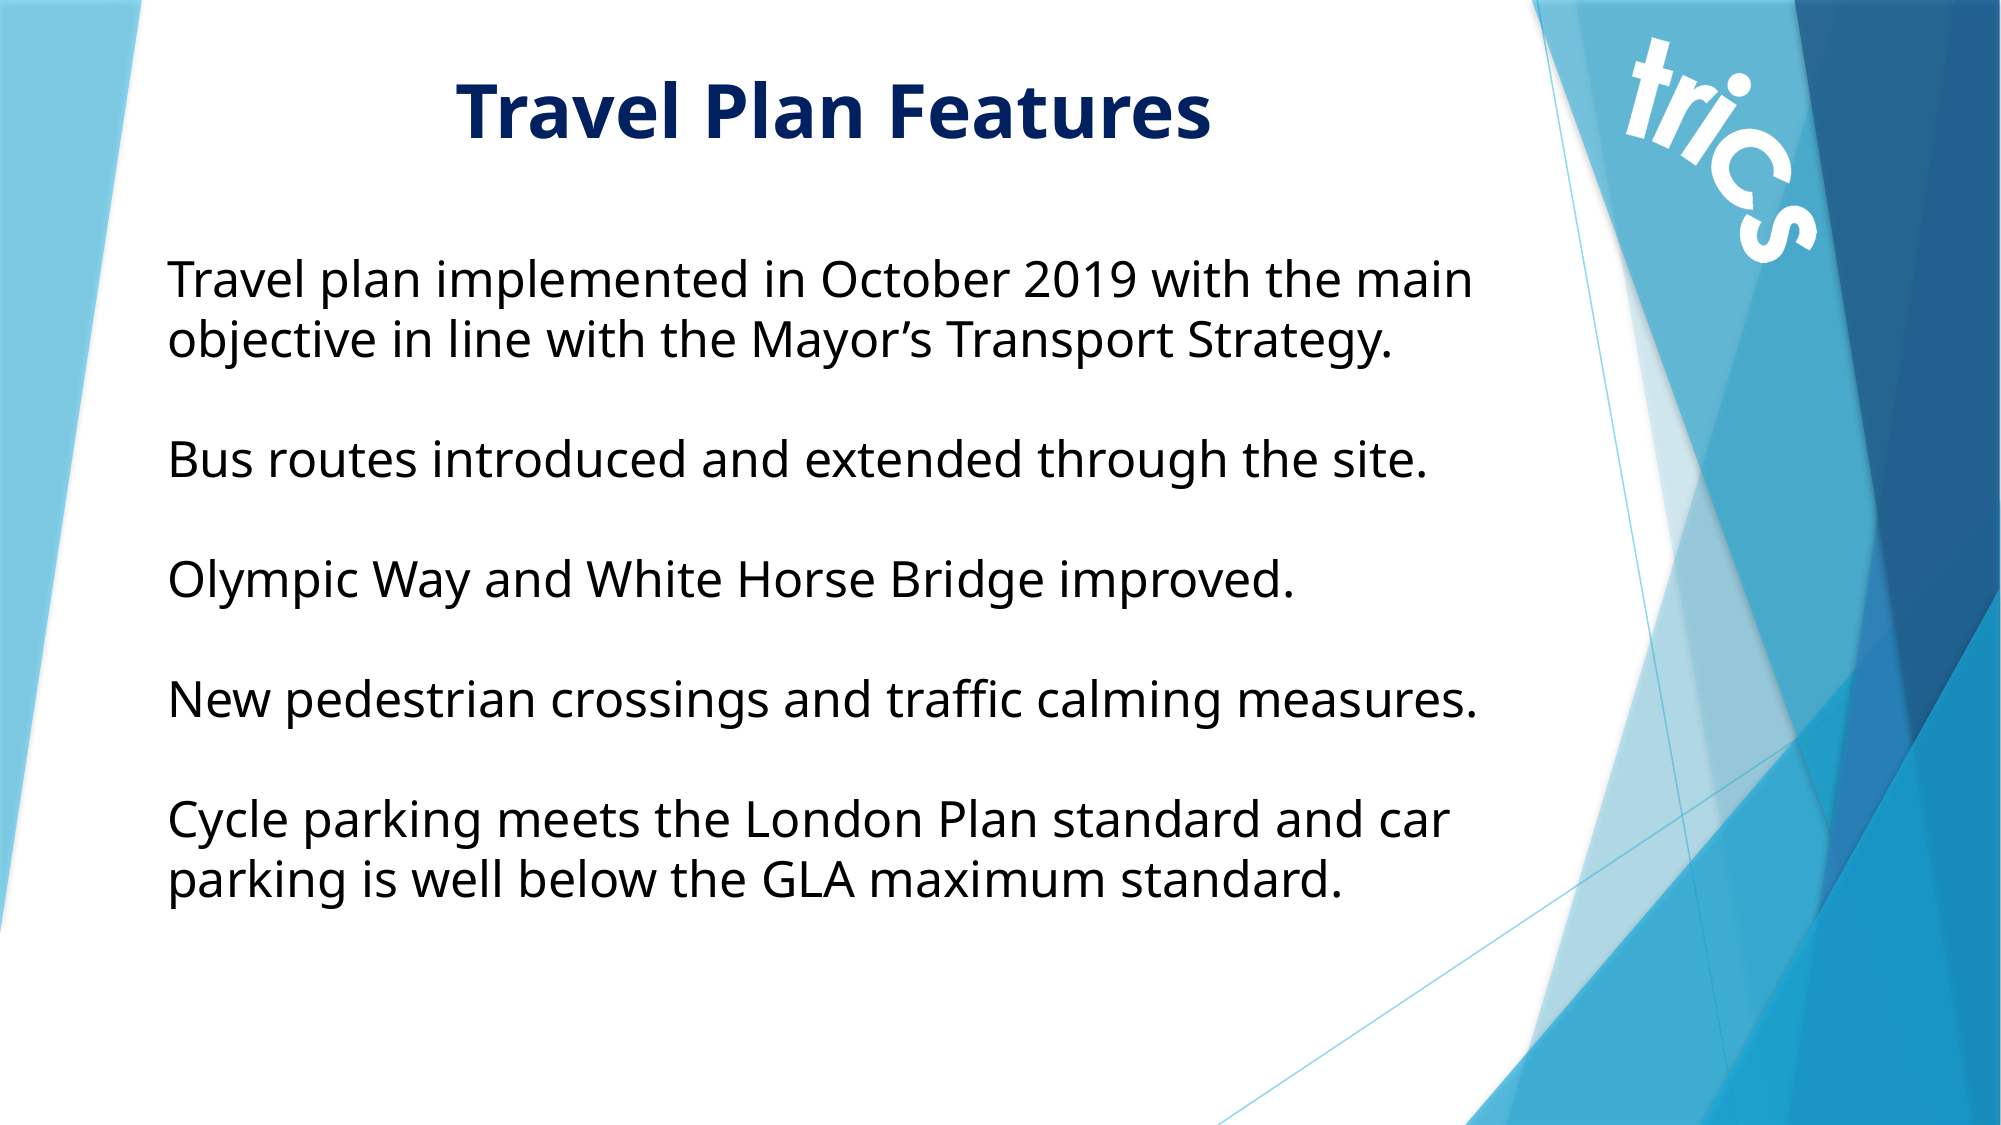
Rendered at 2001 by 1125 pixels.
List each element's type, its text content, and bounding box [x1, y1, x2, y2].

picture [1625, 36, 1818, 264]
text_box Travel plan implemented in October 2019 with the main objective in line with the Mayor’s Transport Strategy. Bus routes introduced and extended through the site. Olympic Way and White Horse Bridge improved. New pedestrian crossings and traffic calming measures. Cycle parking meets the London Plan standard and car parking is well below the GLA maximum standard. [152, 239, 1516, 915]
text_box Travel Plan Features [201, 55, 1467, 161]
